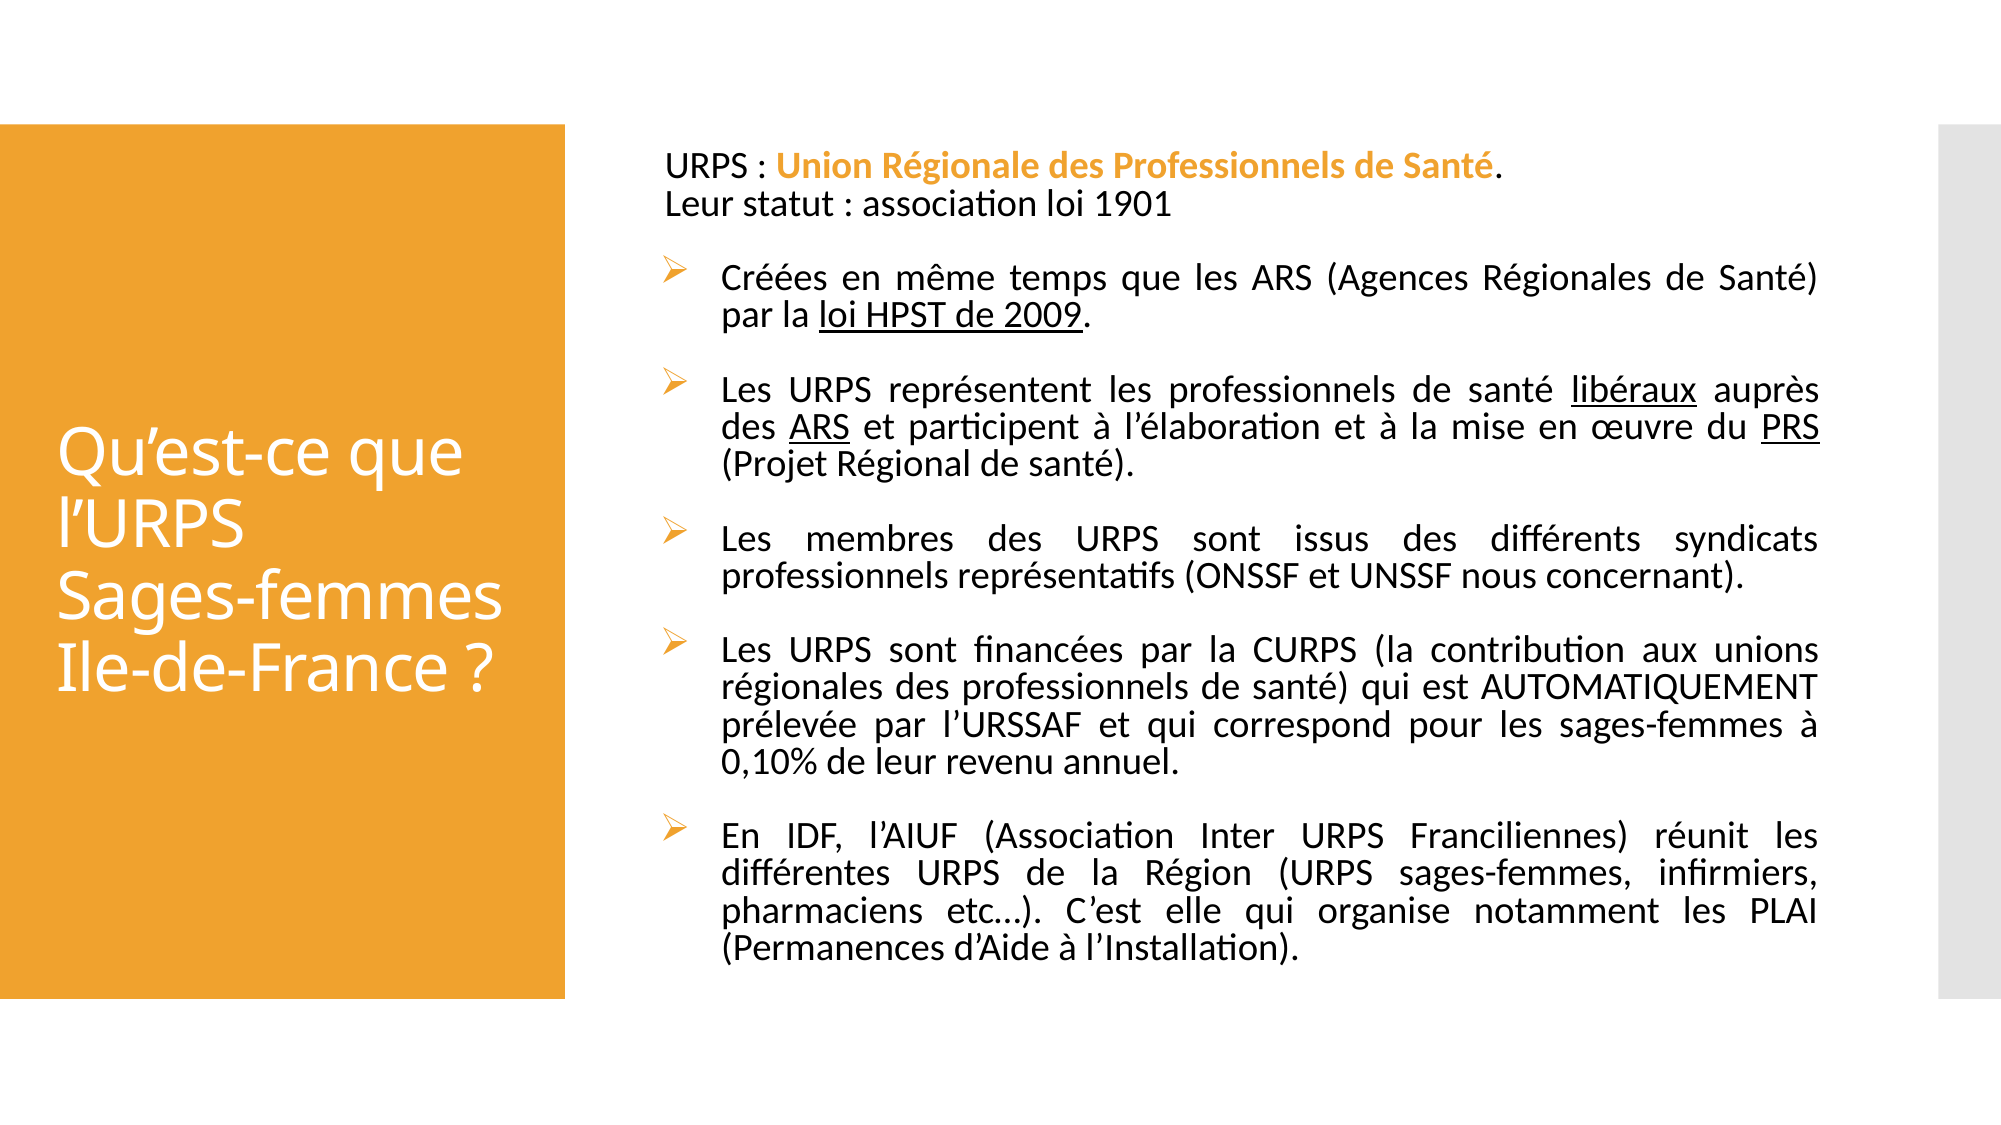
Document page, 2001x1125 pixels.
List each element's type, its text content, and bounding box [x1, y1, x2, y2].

list URPS : Union Régionale des Professionnels de Santé. Leur statut : association loi 1901 Créées en même temps que les ARS (Agences Régionales de Santé) par la loi HPST de 2009. Les URPS représentent les professionnels de santé libéraux auprès des ARS et participent à l’élaboration et à la mise en œuvre du PRS (Projet Régional de santé). Les membres des URPS sont issus des différents syndicats professionnels représentatifs (ONSSF et UNSSF nous concernant). Les URPS sont financées par la CURPS (la contribution aux unions régionales des professionnels de santé) qui est AUTOMATIQUEMENT prélevée par l’URSSAF et qui correspond pour les sages-femmes à 0,10% de leur revenu annuel. En IDF, l’AIUF (Association Inter URPS Franciliennes) réunit les différentes URPS de la Région (URPS sages-femmes, infirmiers, pharmaciens etc…). C’est elle qui organise notamment les PLAI (Permanences d’Aide à l’Installation). [634, 141, 1835, 982]
title Qu’est-ce que l’URPS Sages-femmes Ile-de-France ? [41, 184, 525, 940]
